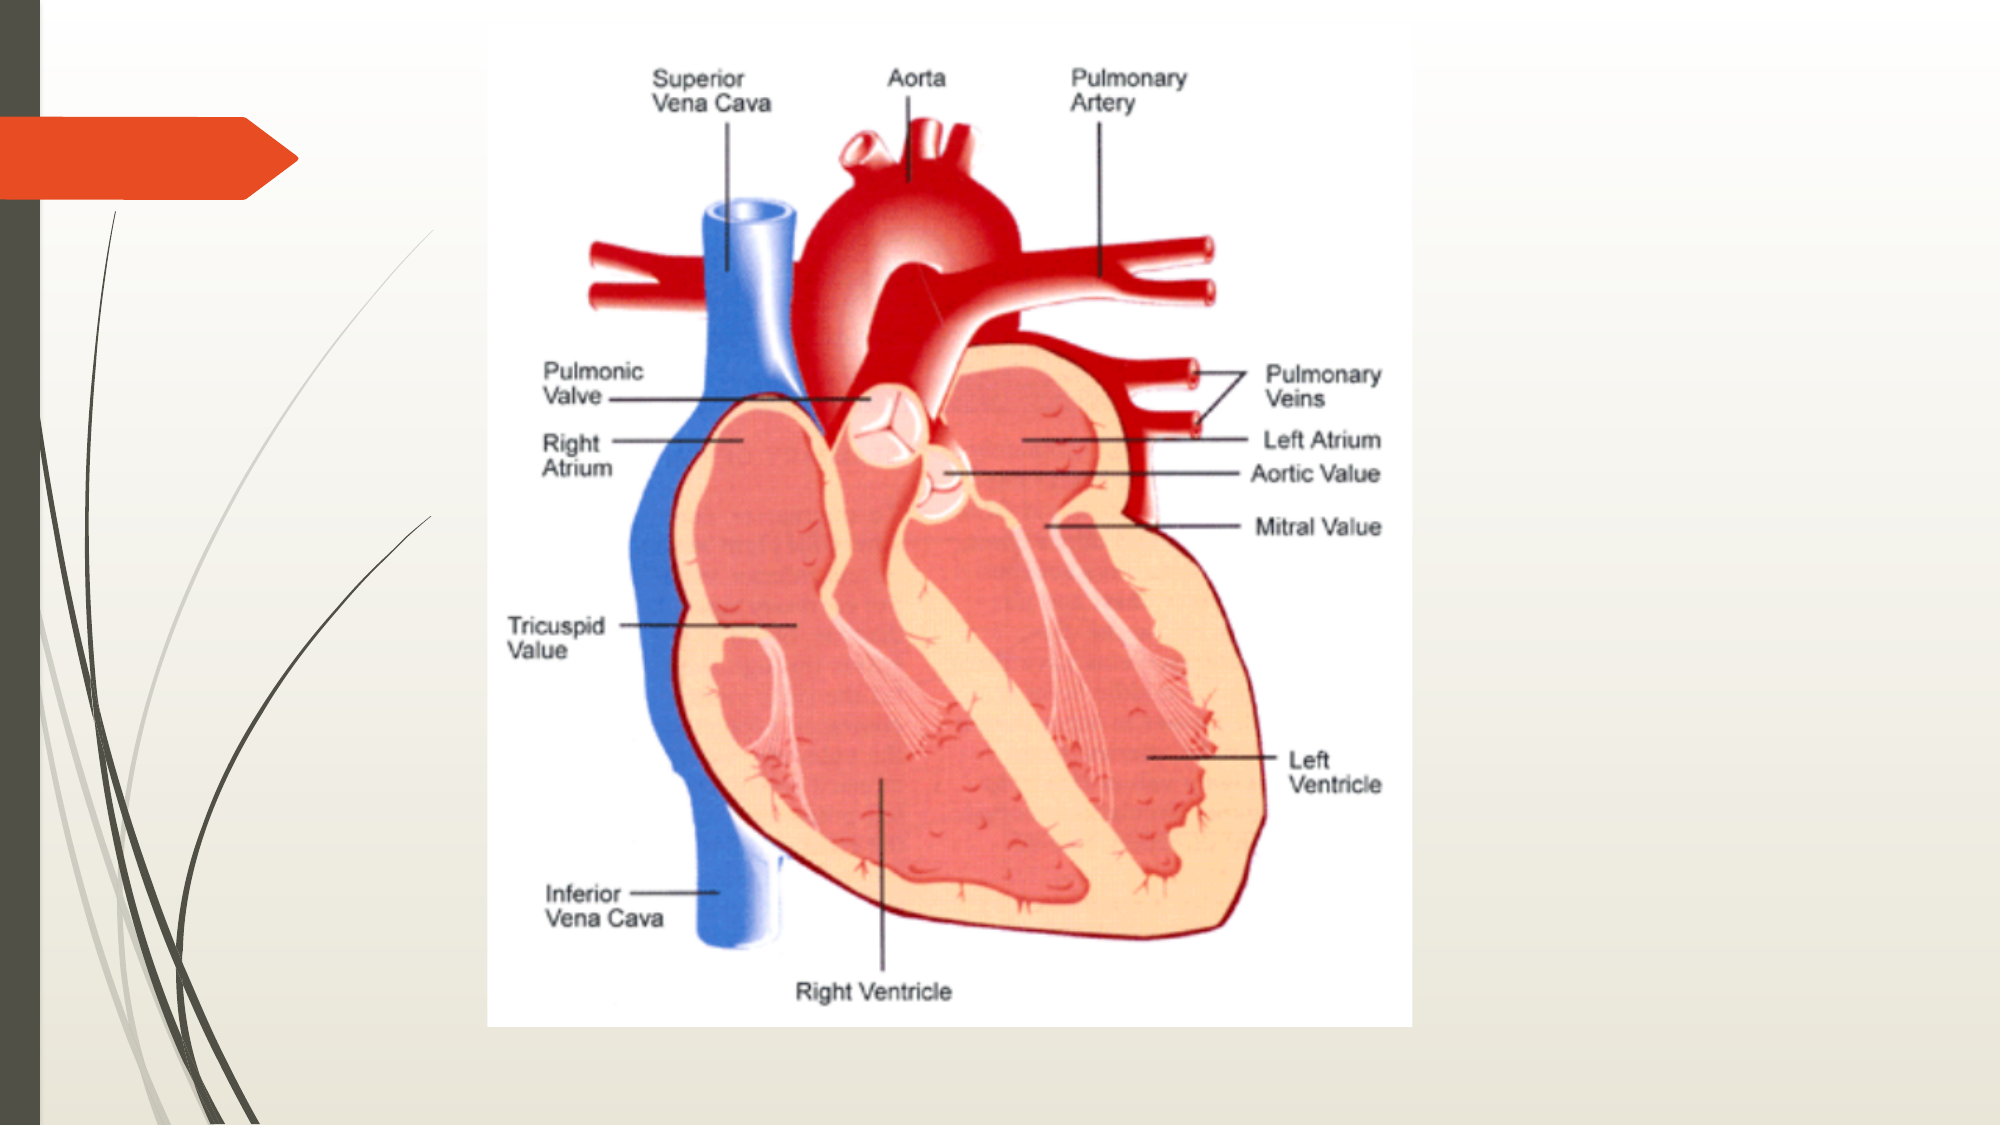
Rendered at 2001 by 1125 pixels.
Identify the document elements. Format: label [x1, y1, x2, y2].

text_box [487, 25, 1413, 1027]
